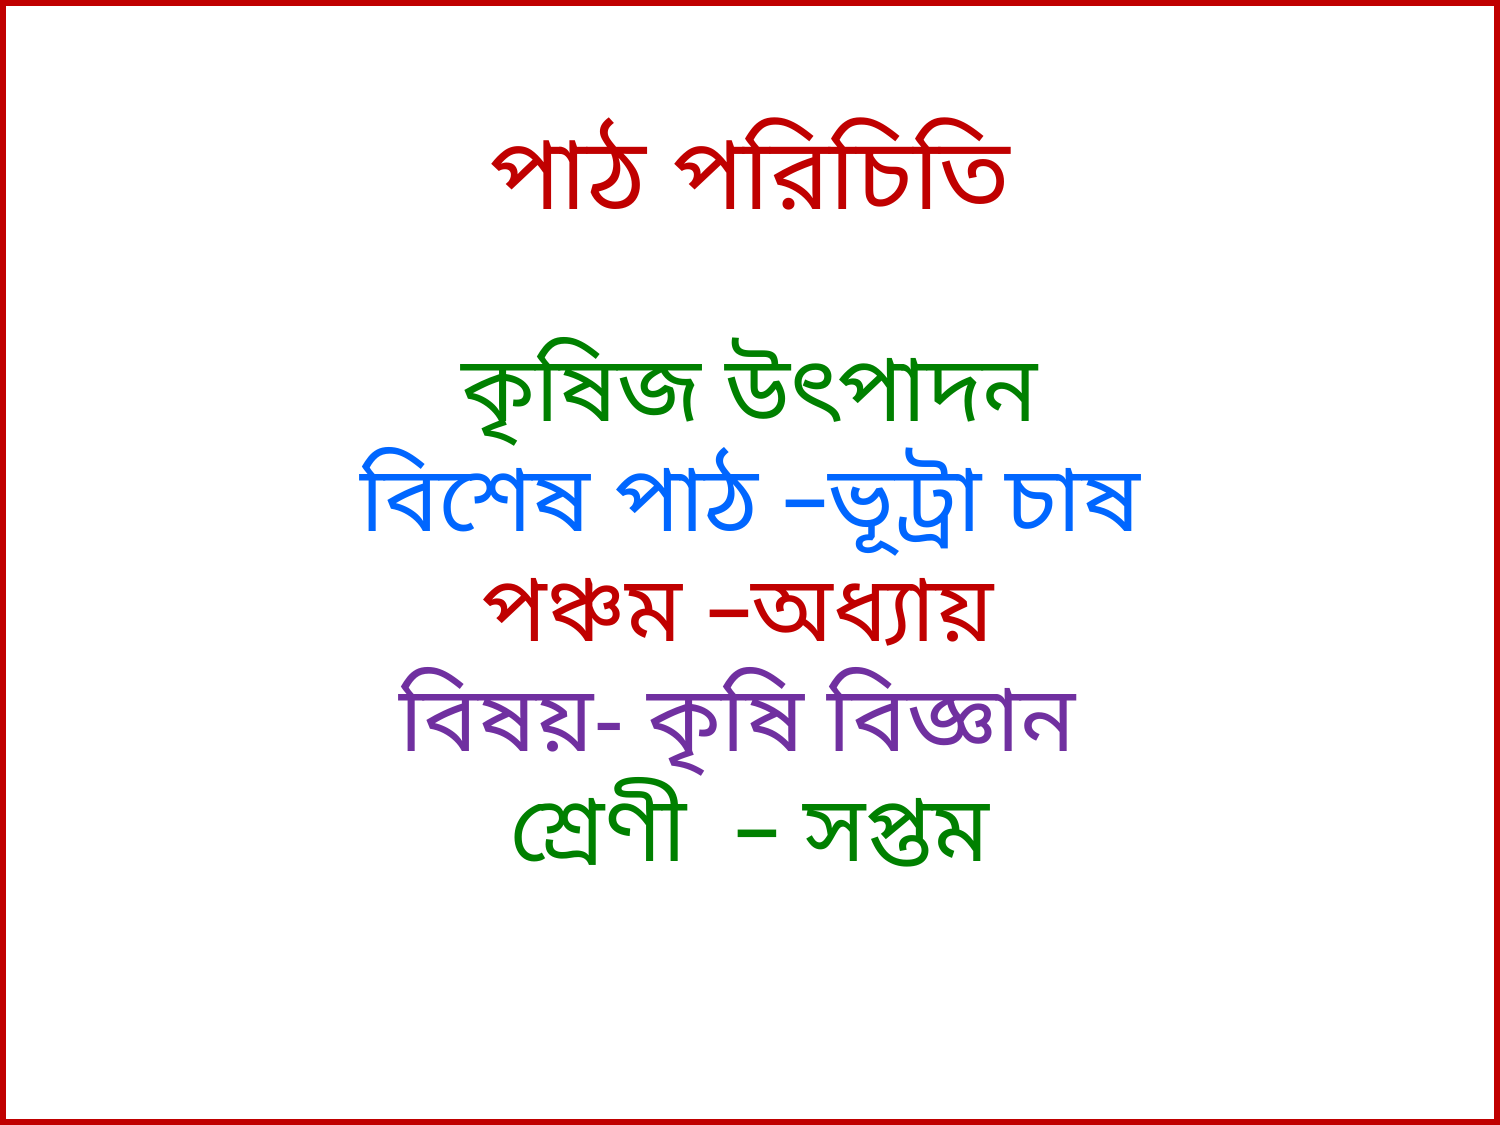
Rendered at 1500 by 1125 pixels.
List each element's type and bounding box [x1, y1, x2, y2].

text_box [0, 0, 1500, 1125]
